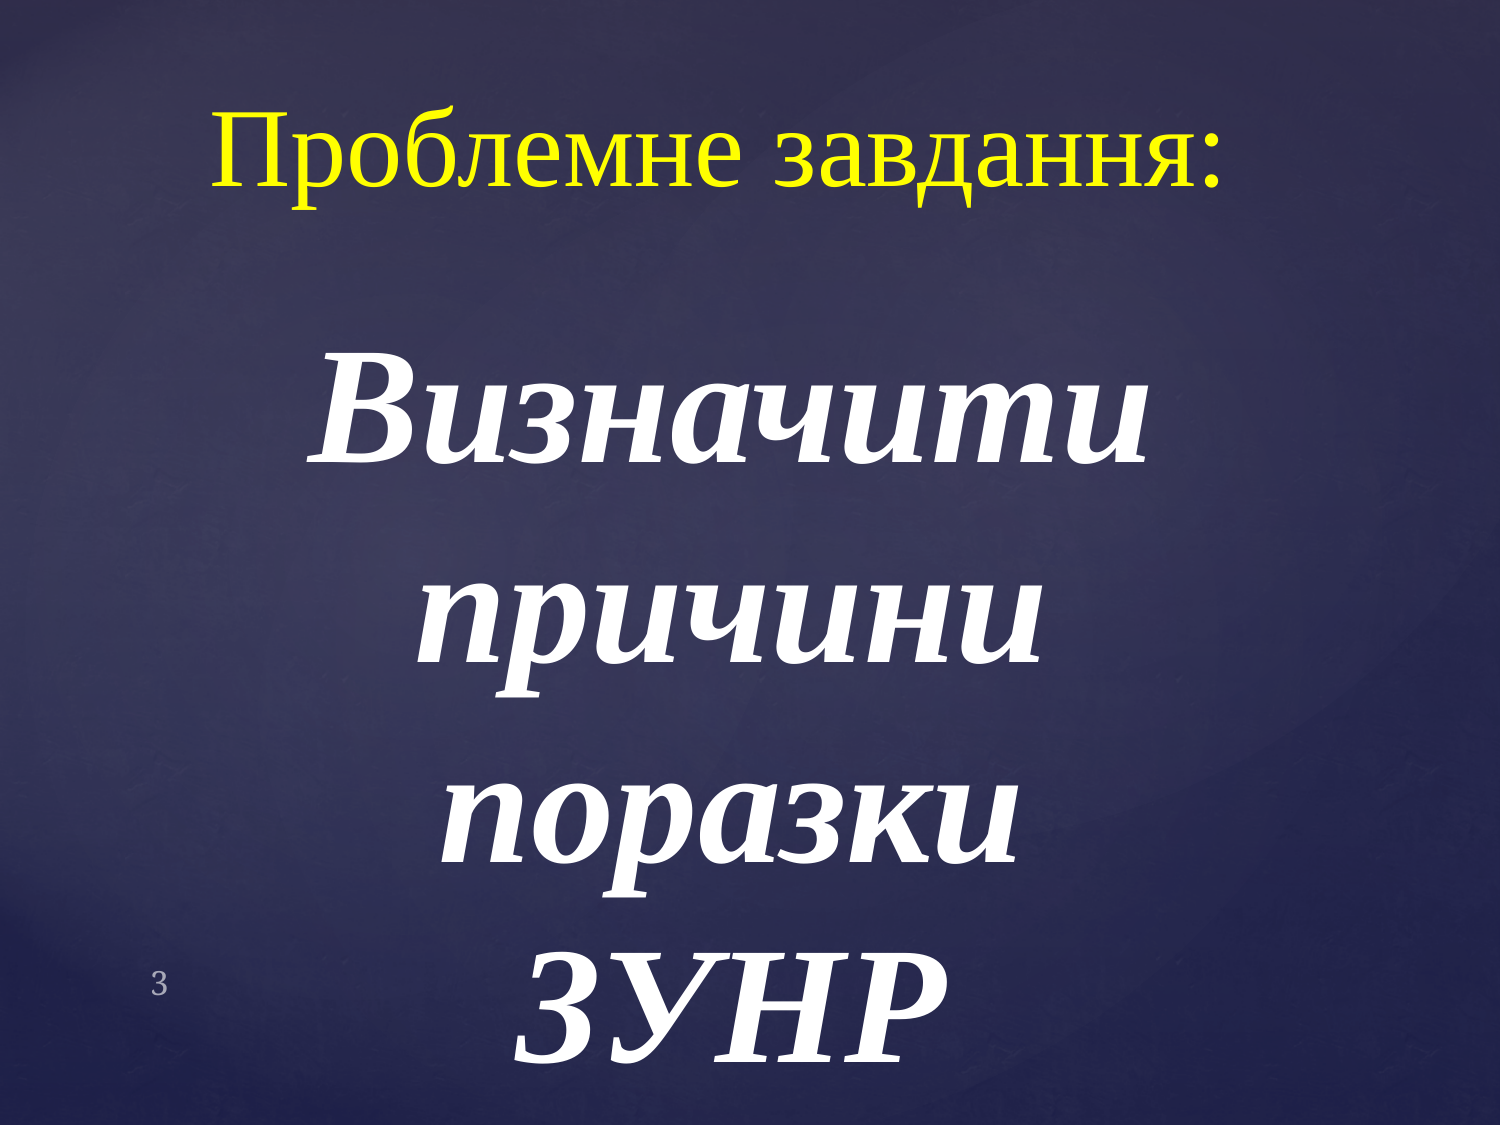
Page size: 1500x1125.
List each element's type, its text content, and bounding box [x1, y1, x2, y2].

list Визначити причини поразки ЗУНР [230, 278, 1231, 879]
title Проблемне завдання: [100, 66, 1338, 217]
slide_number 3 [135, 958, 485, 1009]
